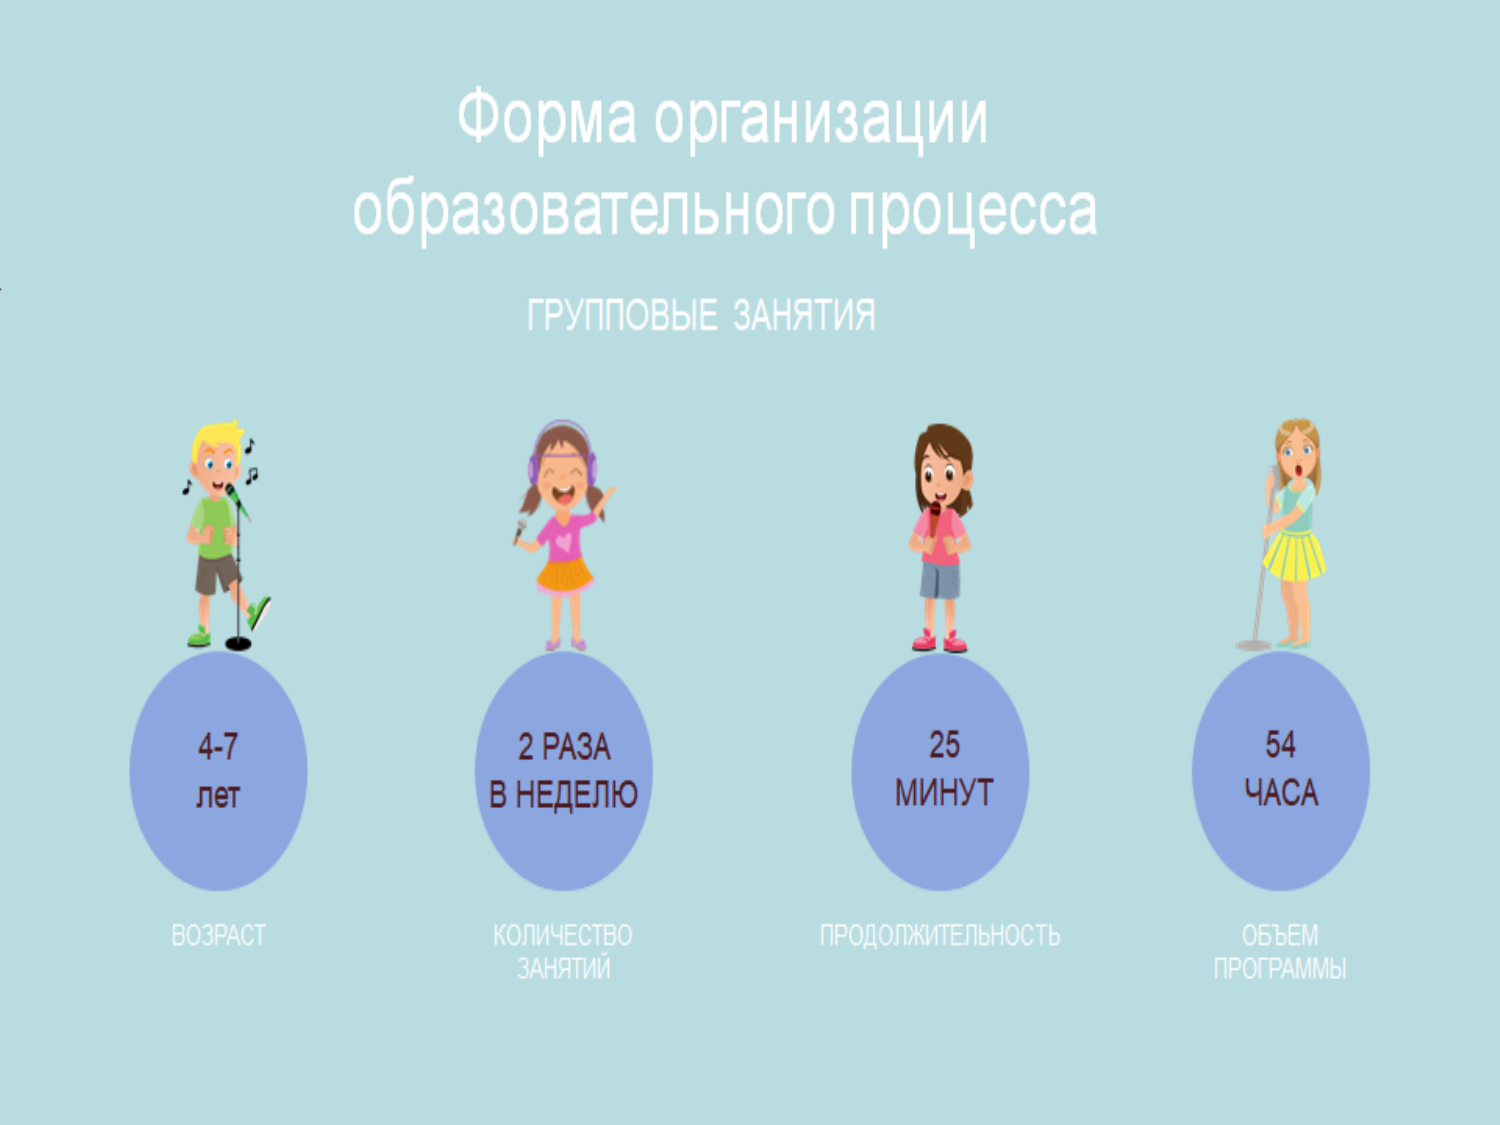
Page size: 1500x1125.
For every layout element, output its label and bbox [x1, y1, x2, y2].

list [0, 0, 1500, 1125]
